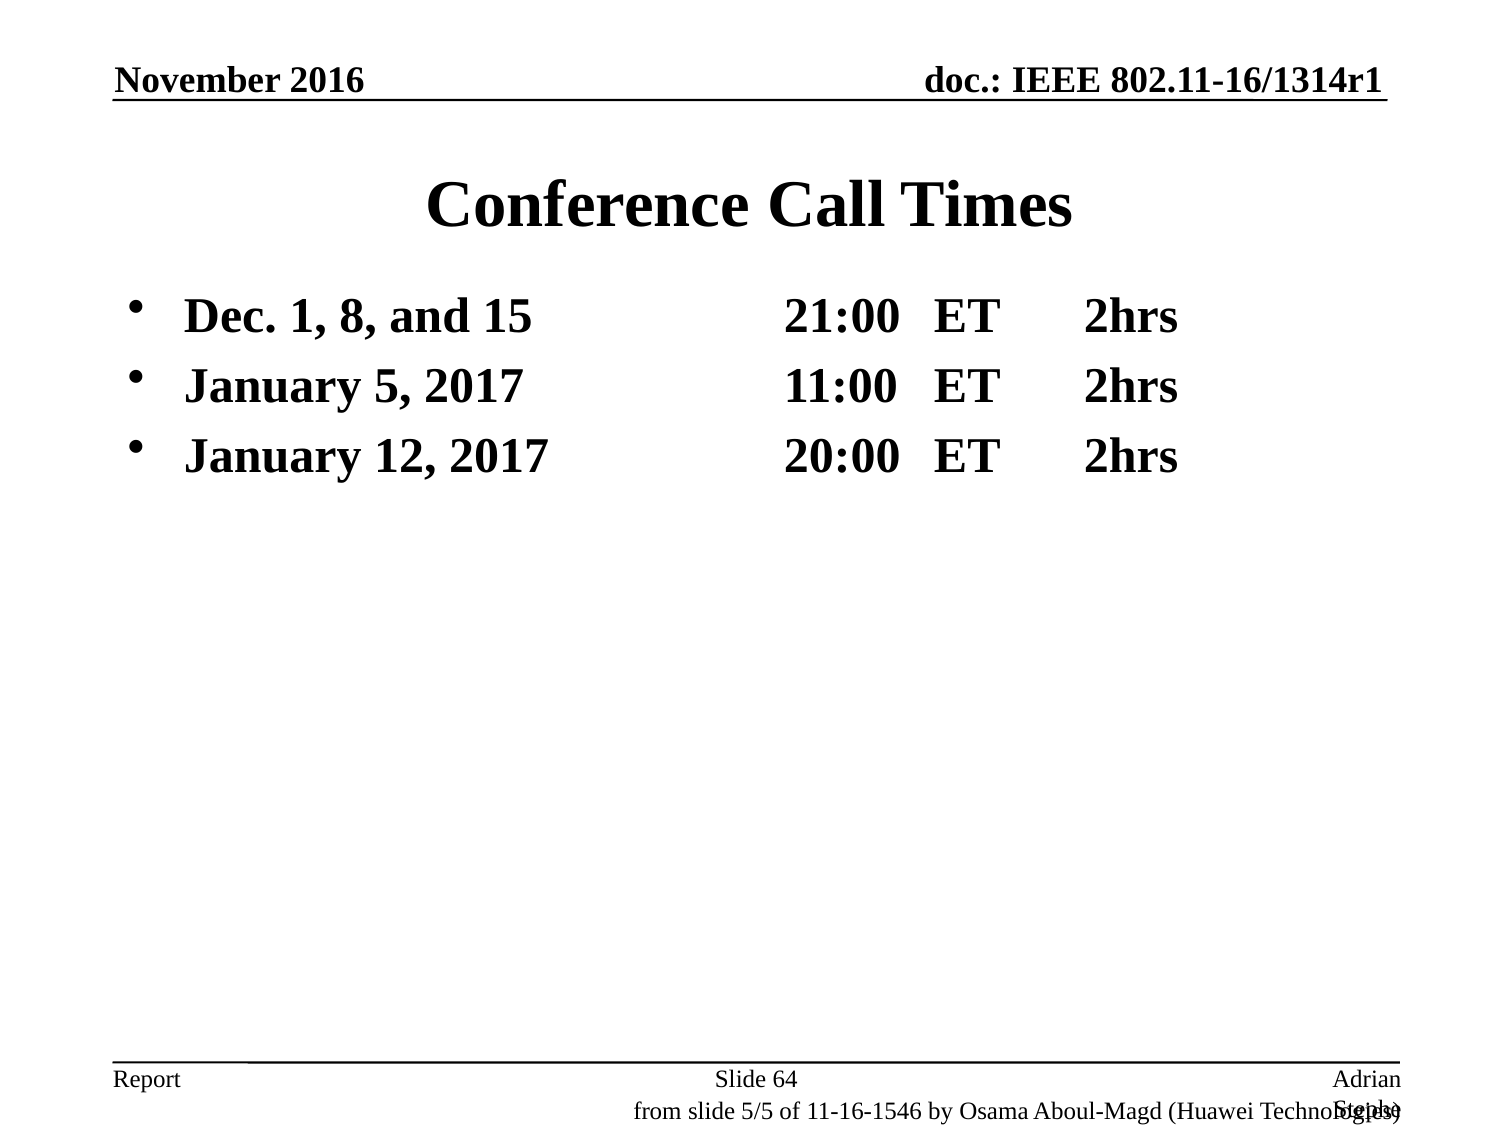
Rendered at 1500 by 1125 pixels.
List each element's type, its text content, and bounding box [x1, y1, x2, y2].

footer Adrian Stephens, Intel Corporation [1324, 1061, 1402, 1087]
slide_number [114, 54, 374, 101]
slide_number Slide 64 [711, 1061, 801, 1087]
list Dec. 1, 8, and 15 21:00 ET 2hrs January 5, 2017 11:00 ET 2hrs January 12, 2017 20:00 ET 2hrs [112, 275, 1388, 950]
text_box from slide 5/5 of 11-16-1546 by Osama Aboul-Magd (Huawei Technologies) [343, 1087, 1417, 1125]
title Conference Call Times [112, 112, 1388, 275]
